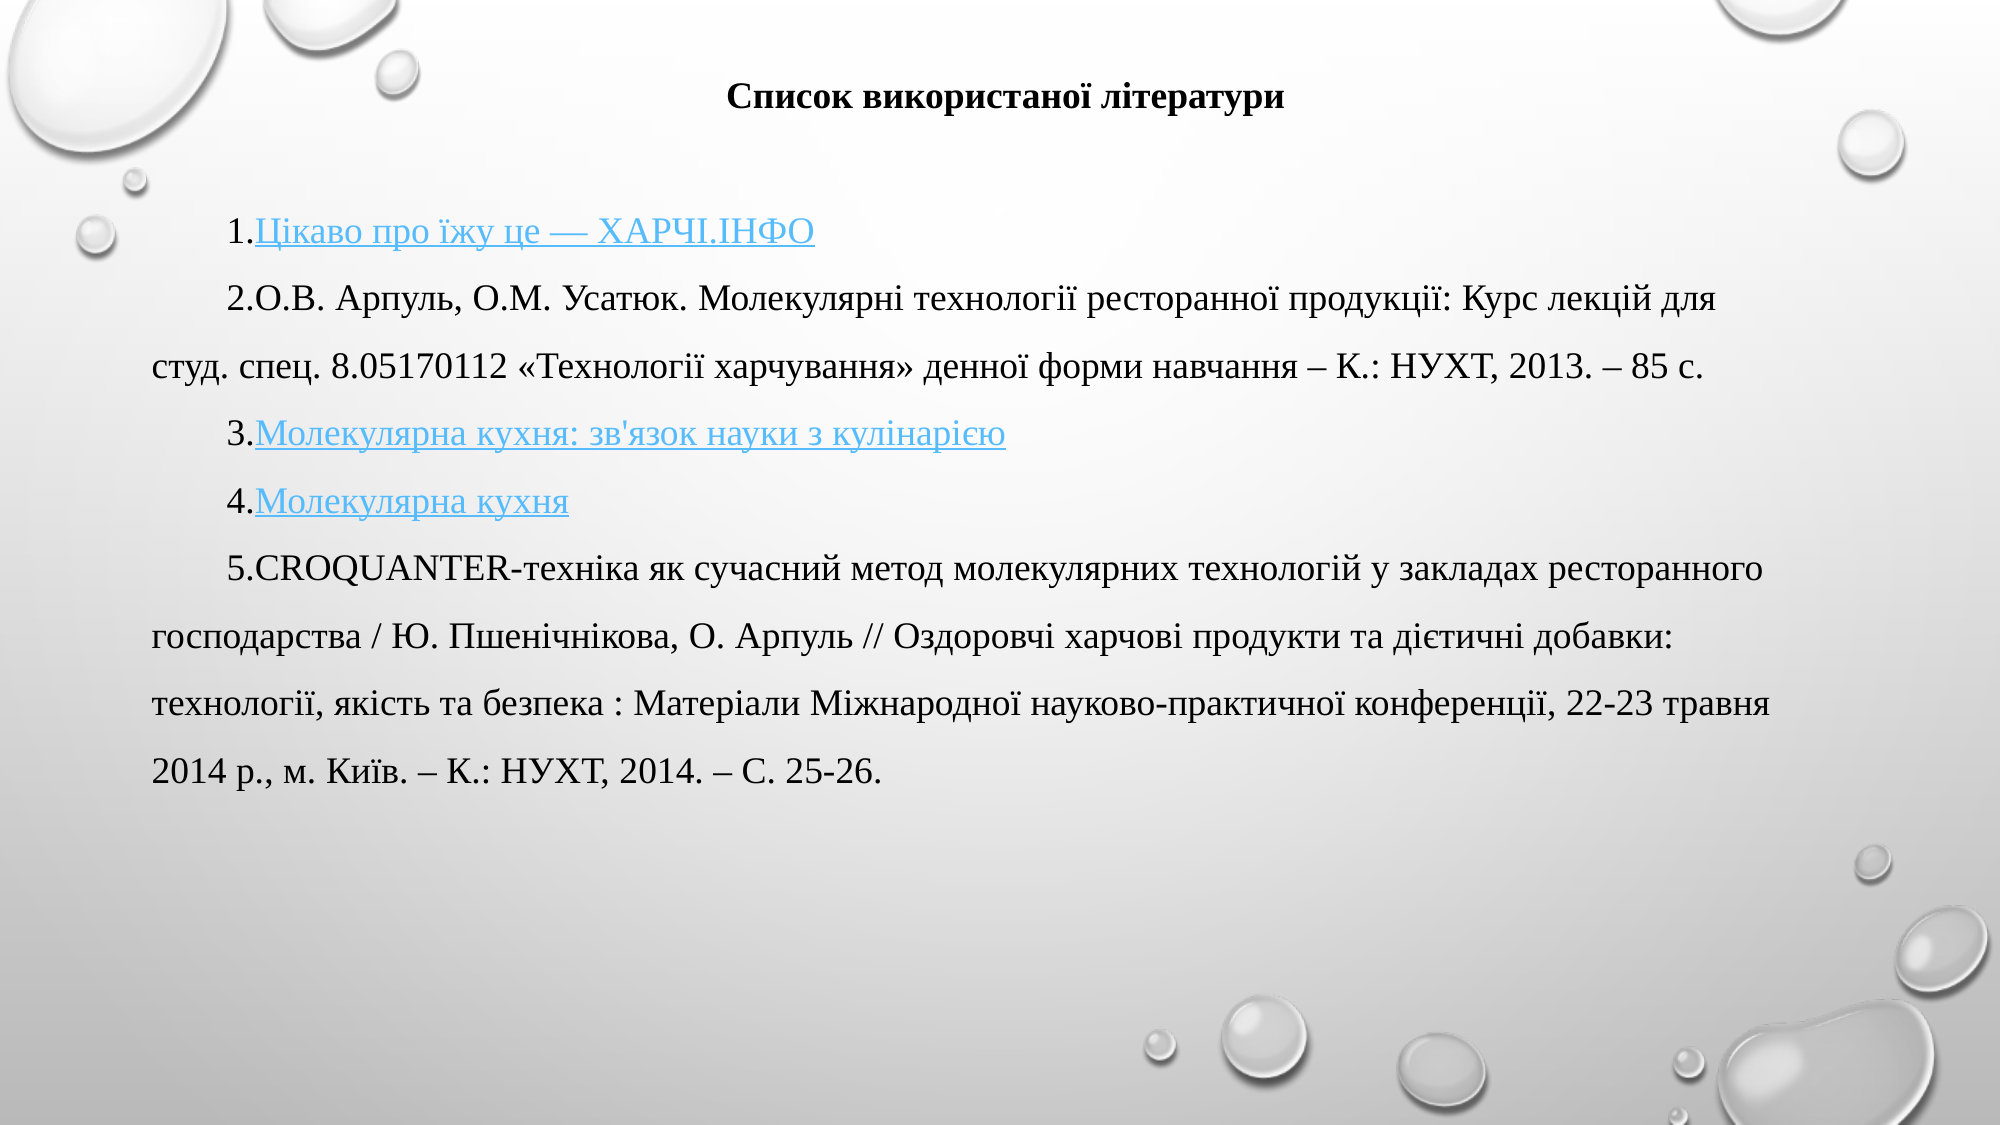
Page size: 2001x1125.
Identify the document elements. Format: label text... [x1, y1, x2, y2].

text_box Список використаної літератури Цікаво про їжу це — ХАРЧІ.ІНФО О.В. Арпуль, О.М. Усатюк. Молекулярні технології ресторанної продукції: Курс лекцій для студ. спец. 8.05170112 «Технології харчування» денної форми навчання – К.: НУХТ, 2013. – 85 с. Молекулярна кухня: зв'язок науки з кулінарією Молекулярна кухня CROQUANTER-техніка як сучасний метод молекулярних технологій у закладах ресторанного господарства / Ю. Пшенічнікова, О. Арпуль // Оздоровчі харчові продукти та дієтичні добавки: технології, якість та безпека : Матеріали Міжнародної науково-практичної конференції, 22-23 травня 2014 р., м. Київ. – К.: НУХТ, 2014. – С. 25-26. [136, 40, 1800, 799]
picture [0, 0, 2000, 1125]
